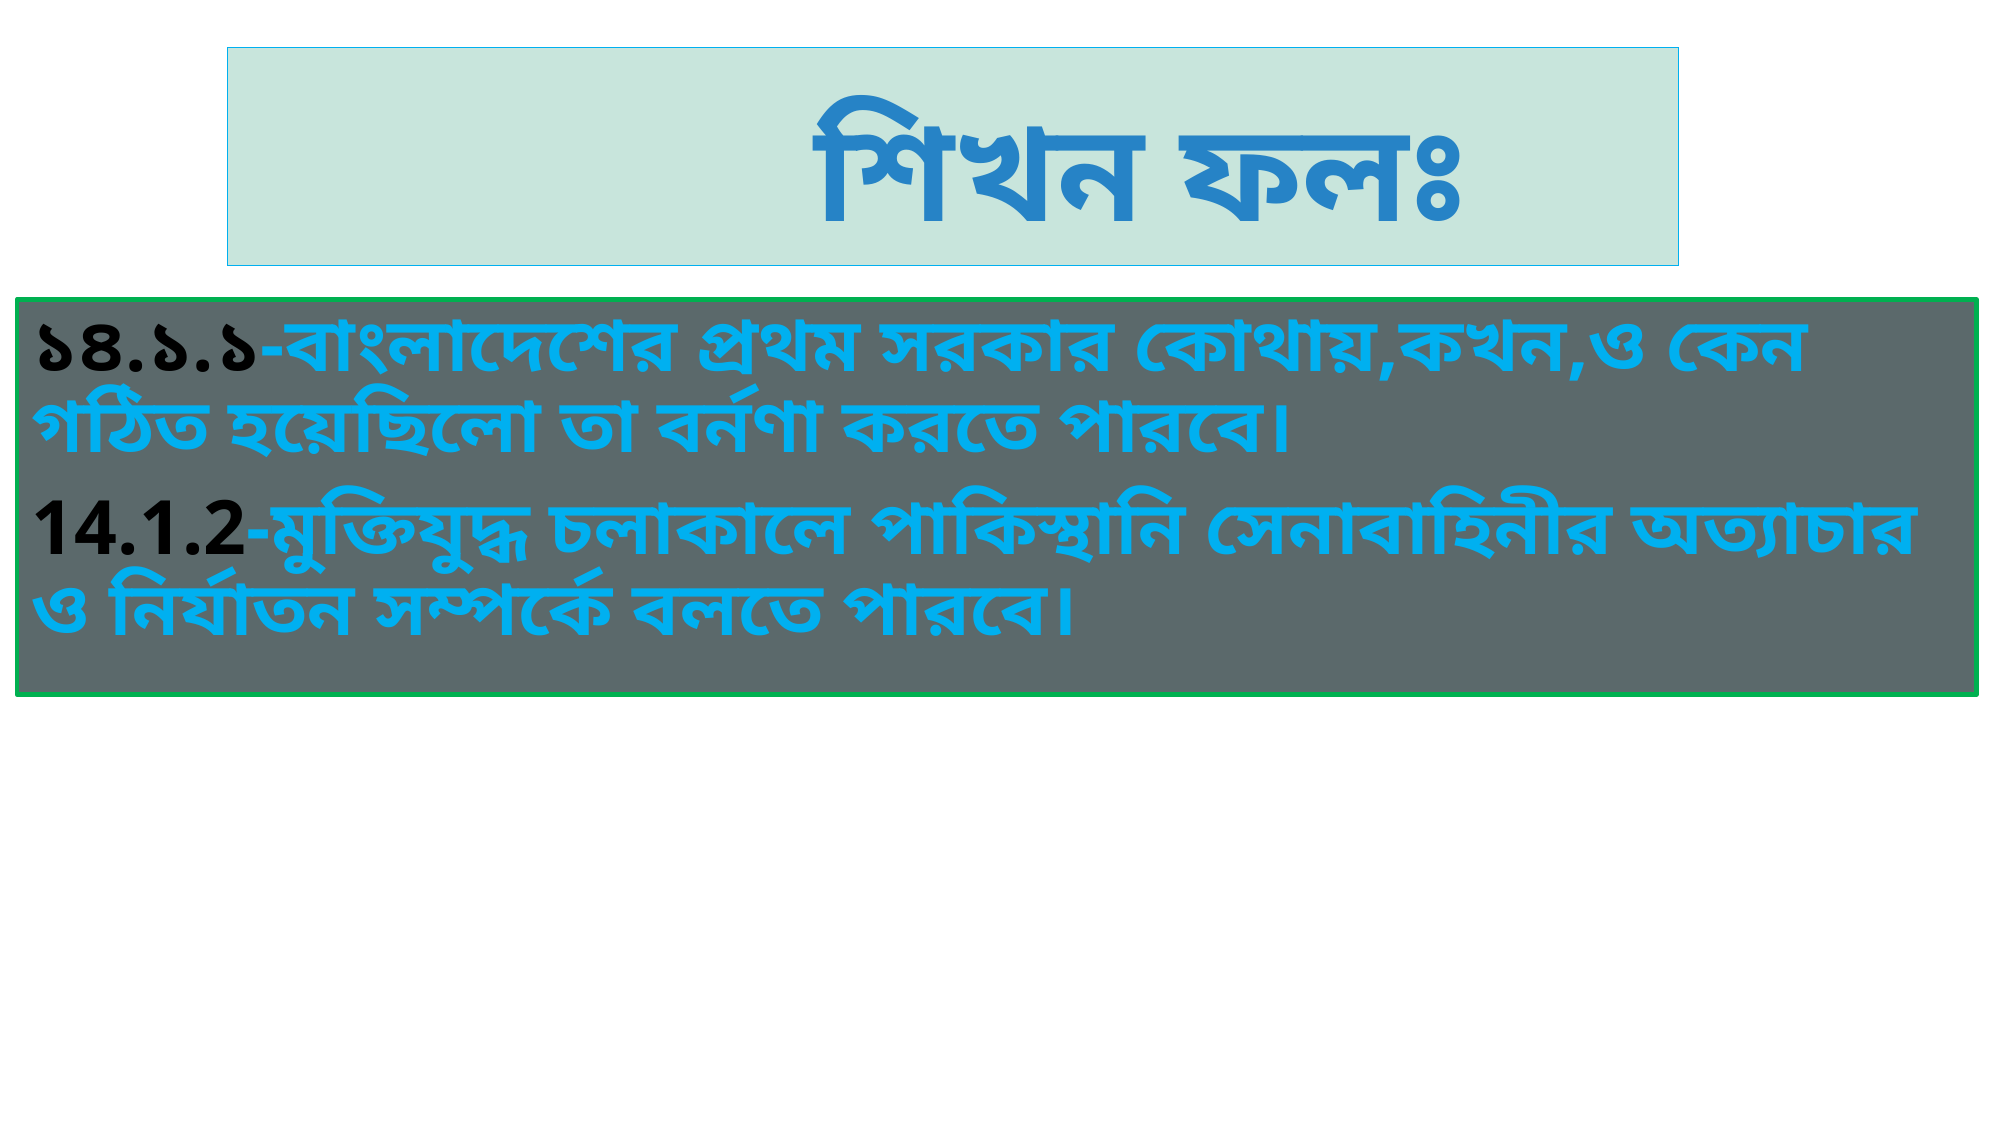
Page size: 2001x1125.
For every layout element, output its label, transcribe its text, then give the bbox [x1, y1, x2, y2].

title শিখন ফলঃ [227, 47, 1679, 266]
list ১৪.১.১-বাংলাদেশের প্রথম সরকার কোথায়,কখন,ও কেন গঠিত হয়েছিলো তা বর্নণা করতে পারবে। 14.1.2-মুক্তিযুদ্ধ চলাকালে পাকিস্থানি সেনাবাহিনীর অত্যাচার ও নির্যাতন সম্পর্কে বলতে পারবে। [16, 299, 1977, 695]
